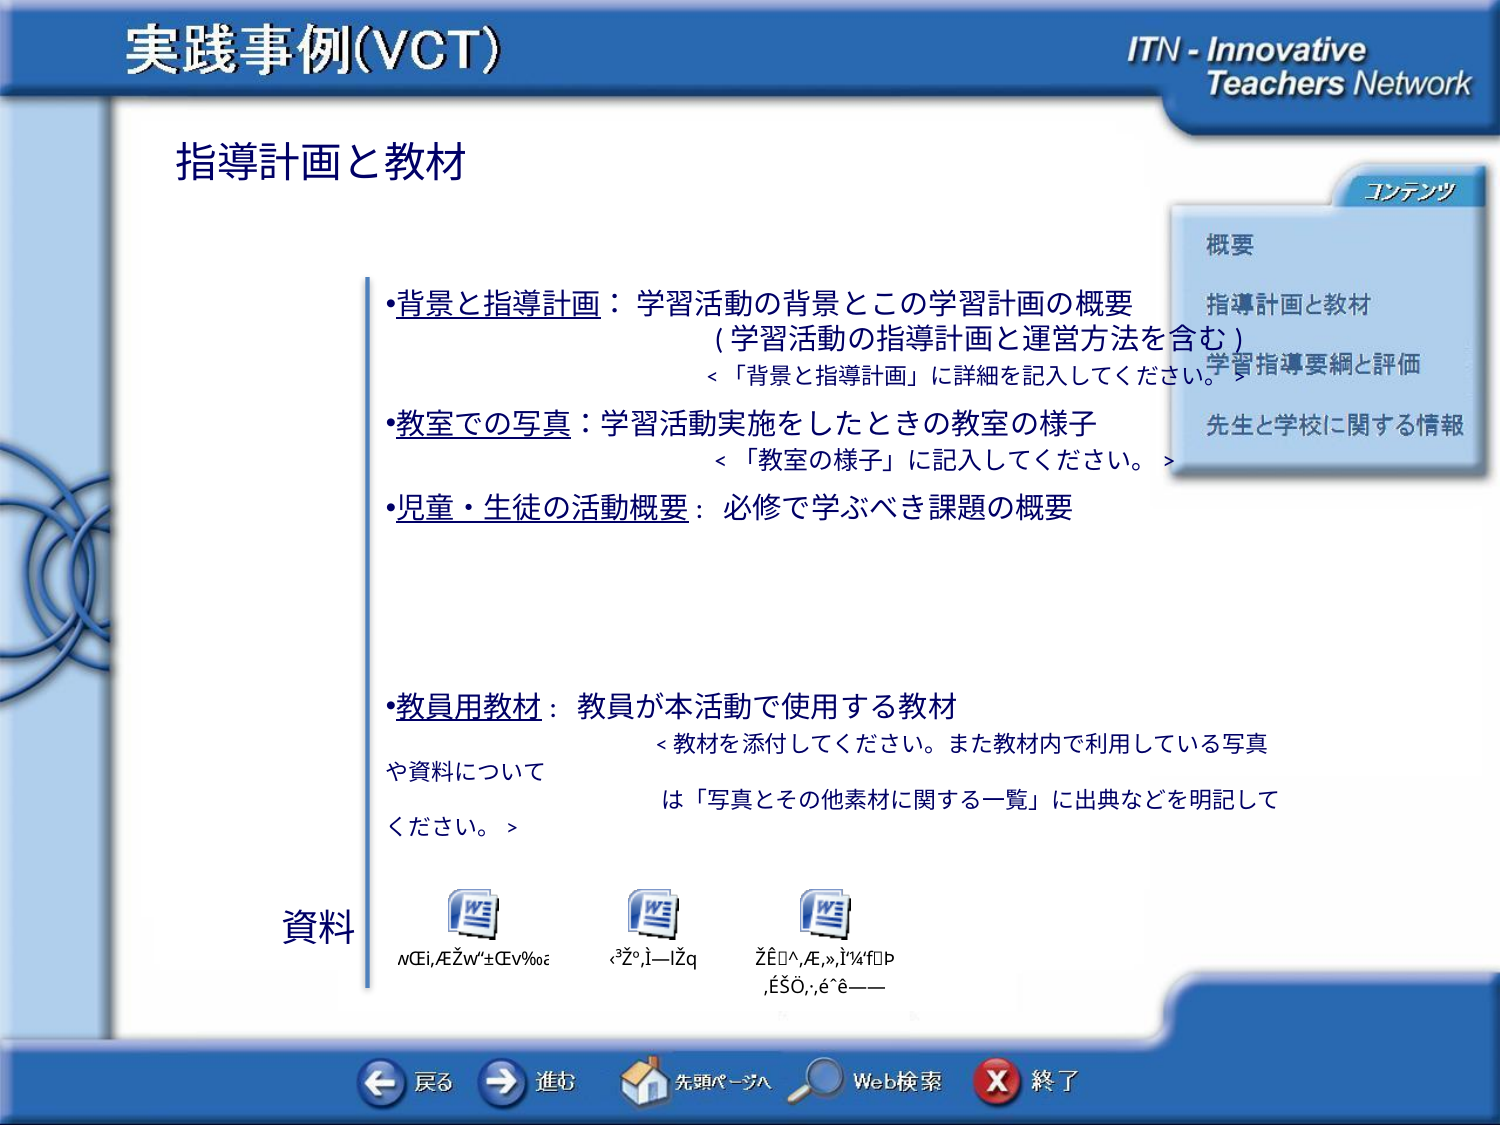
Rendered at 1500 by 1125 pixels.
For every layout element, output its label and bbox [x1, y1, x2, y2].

text_box [749, 889, 901, 1031]
text_box [577, 889, 729, 1031]
picture [0, 0, 1500, 1125]
text_box [398, 889, 549, 1031]
